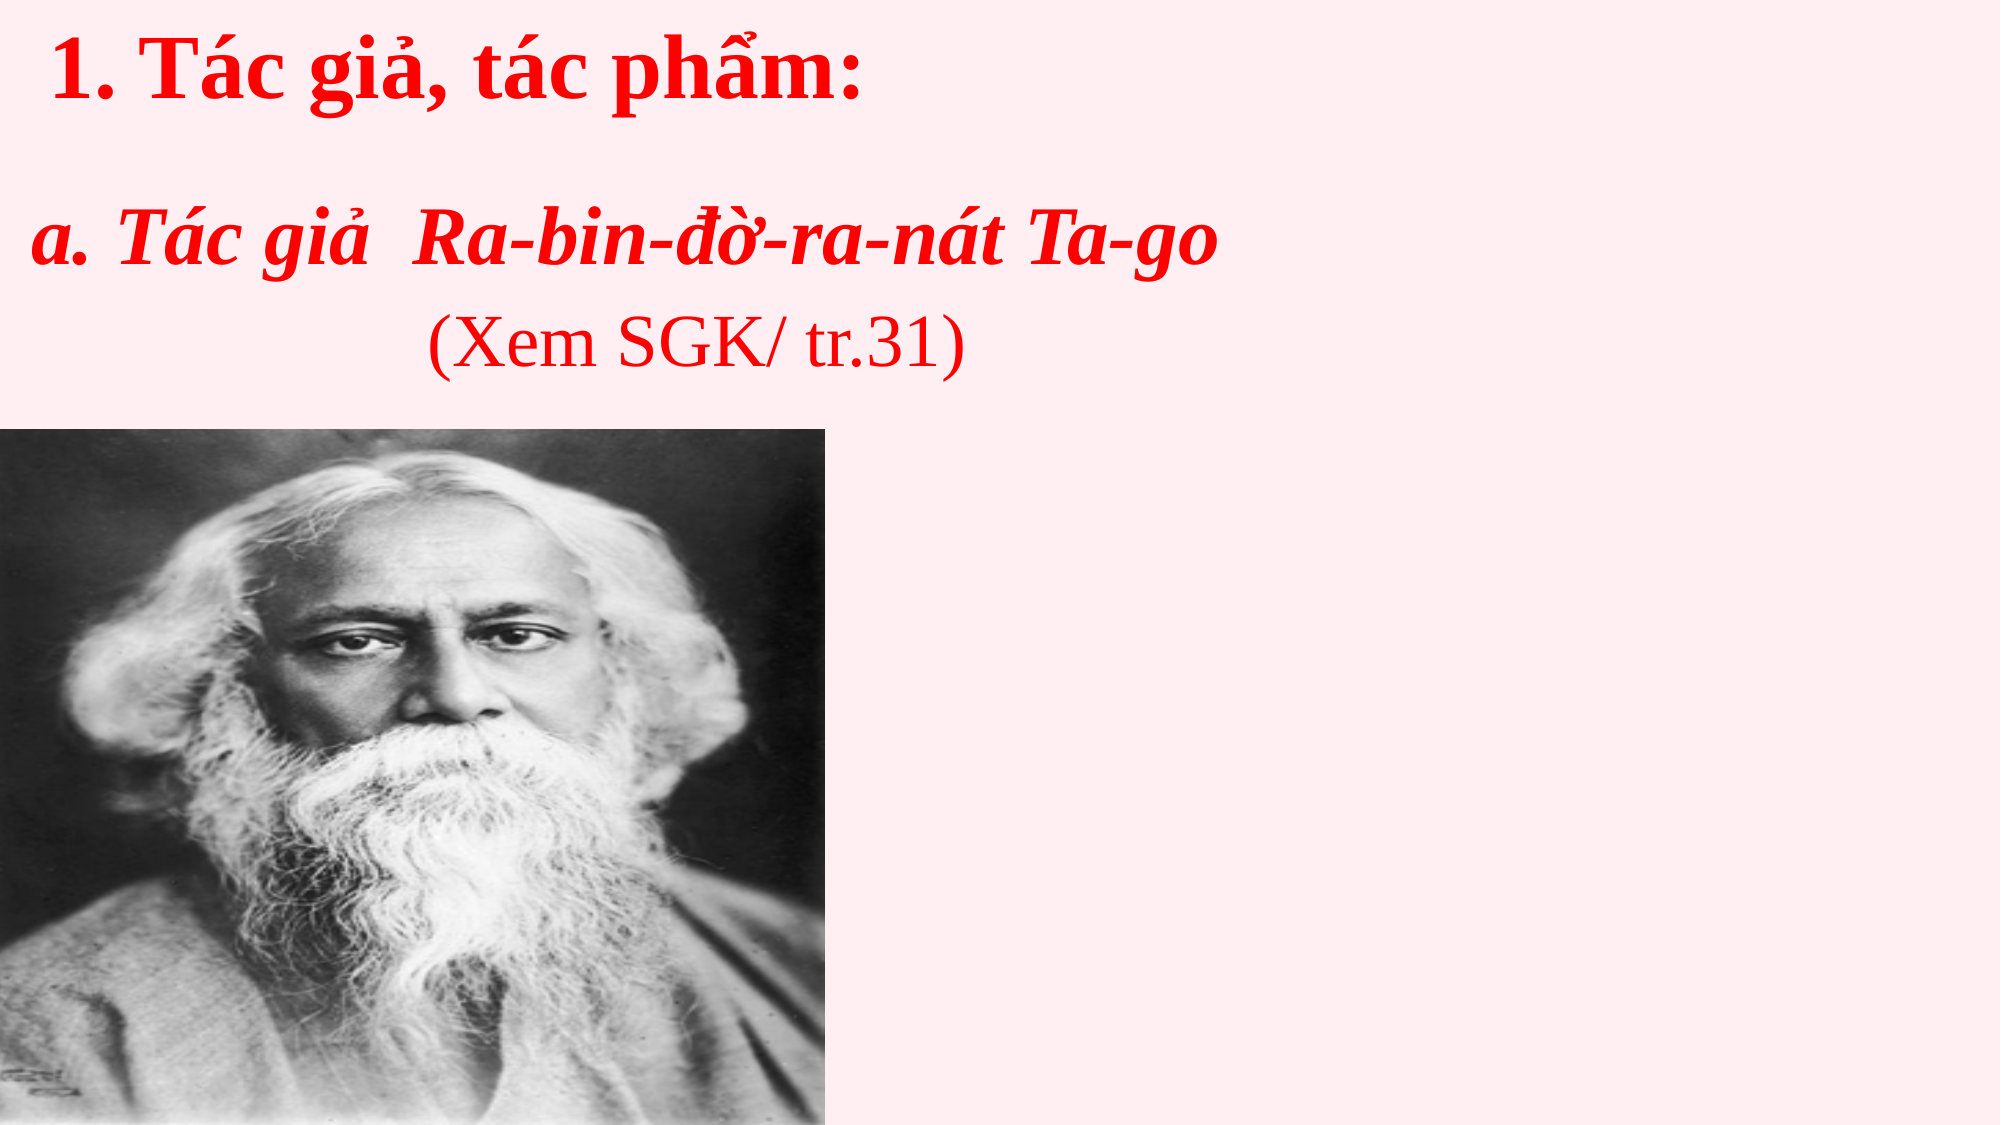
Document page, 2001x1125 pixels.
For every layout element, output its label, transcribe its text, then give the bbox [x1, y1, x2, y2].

text_box (Xem SGK/ tr.31) [412, 284, 1038, 390]
text_box 1. Tác giả, tác phẩm: [33, 0, 1034, 125]
picture [0, 428, 826, 1125]
text_box a. Tác giả Ra-bin-đờ-ra-nát Ta-go [31, 121, 1615, 281]
